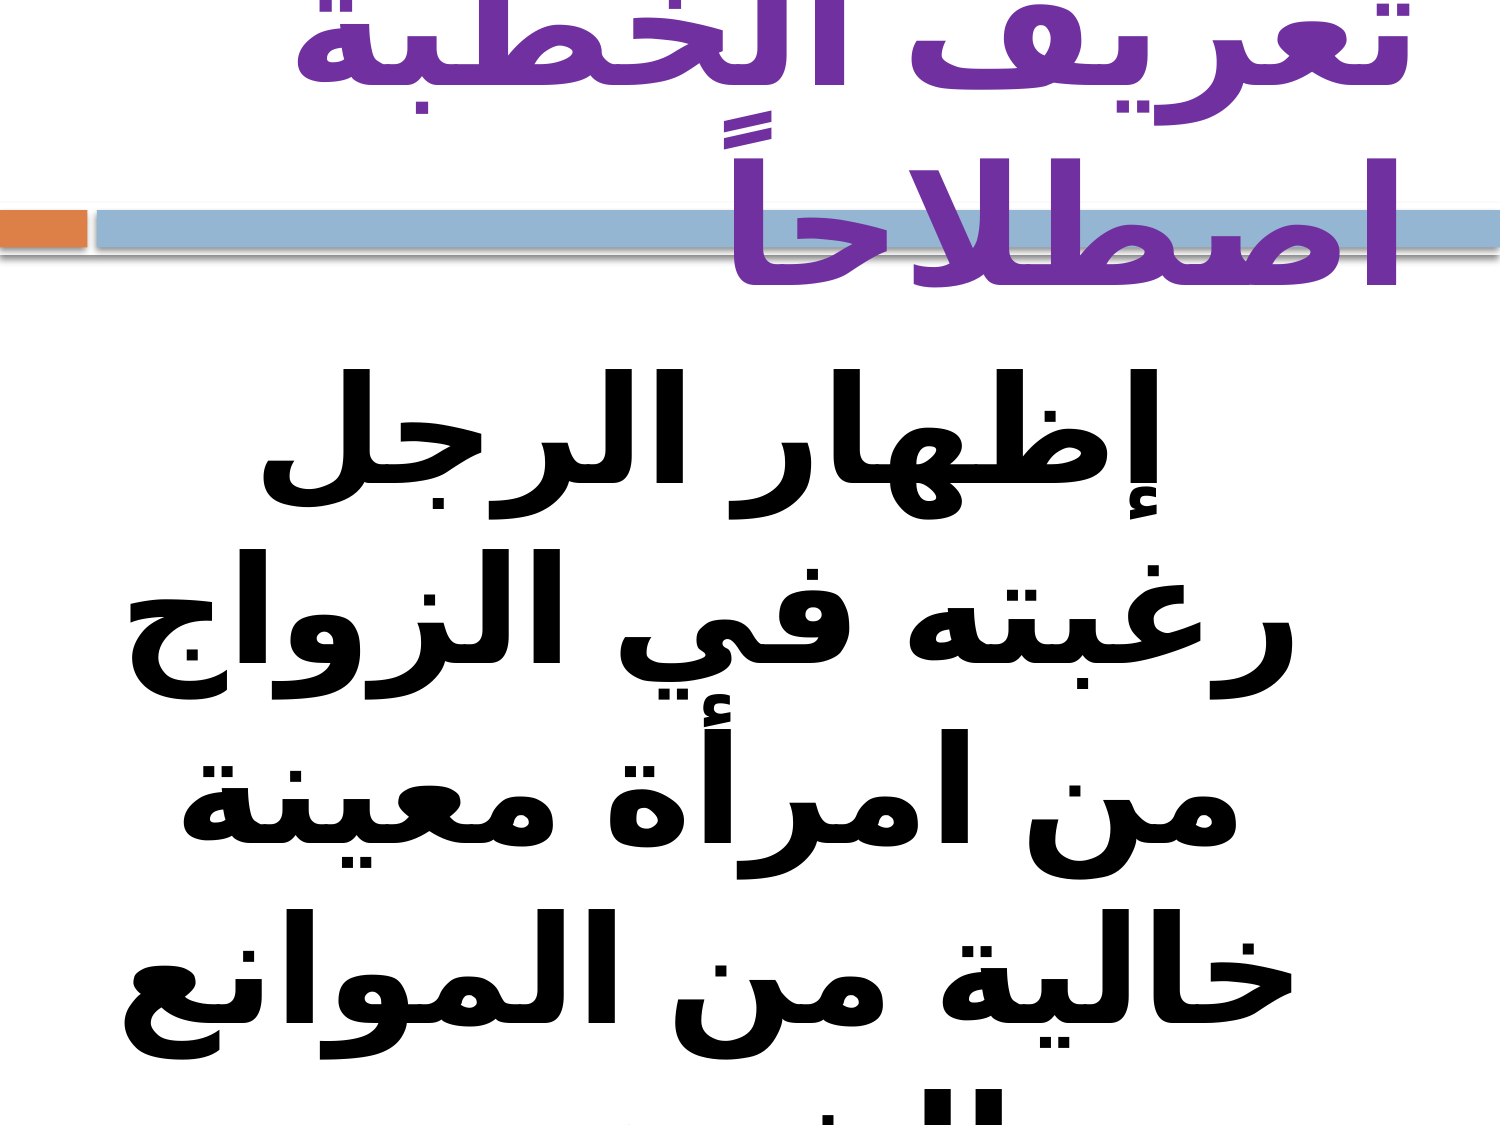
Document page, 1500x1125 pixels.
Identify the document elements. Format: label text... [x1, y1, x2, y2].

title تعريف الخطبة اصطلاحاً [100, 37, 1438, 200]
list إظهار الرجل رغبته في الزواج من امرأة معينة خالية من الموانع الشرعية [76, 326, 1459, 1083]
